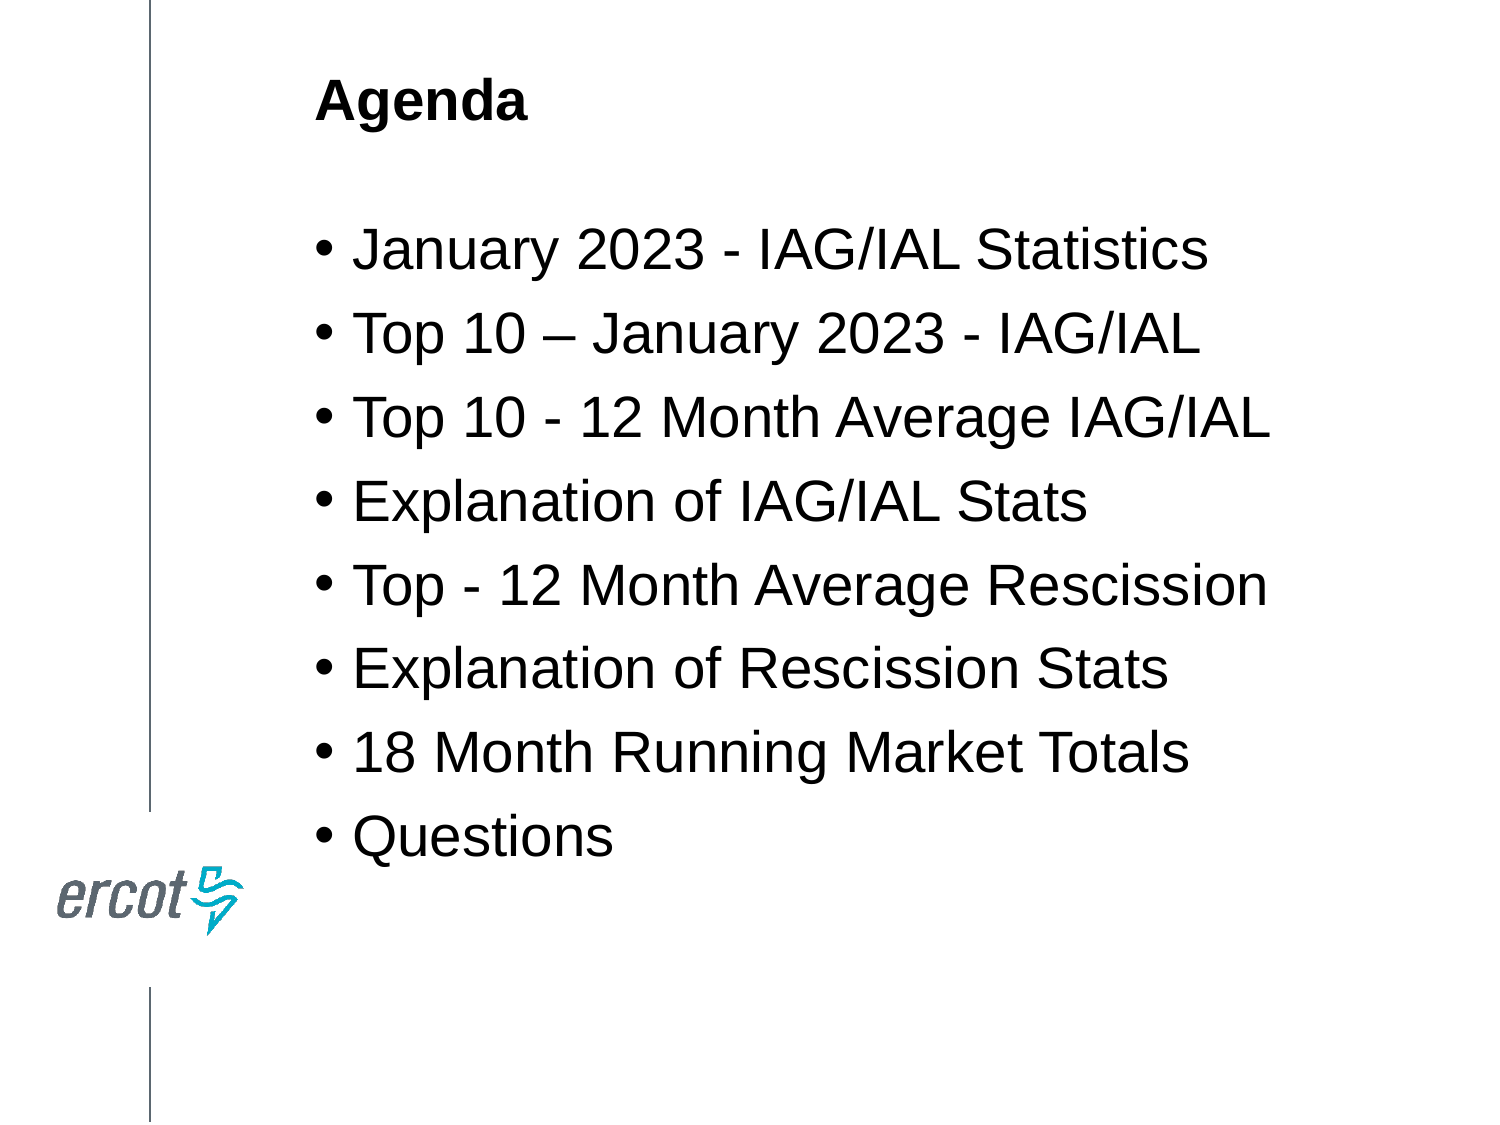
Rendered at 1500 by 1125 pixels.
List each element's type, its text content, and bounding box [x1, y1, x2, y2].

picture [53, 862, 247, 938]
list Agenda January 2023 - IAG/IAL Statistics Top 10 – January 2023 - IAG/IAL Top 10 - 12 Month Average IAG/IAL Explanation of IAG/IAL Stats Top - 12 Month Average Rescission Explanation of Rescission Stats 18 Month Running Market Totals Questions [300, 62, 1413, 1025]
